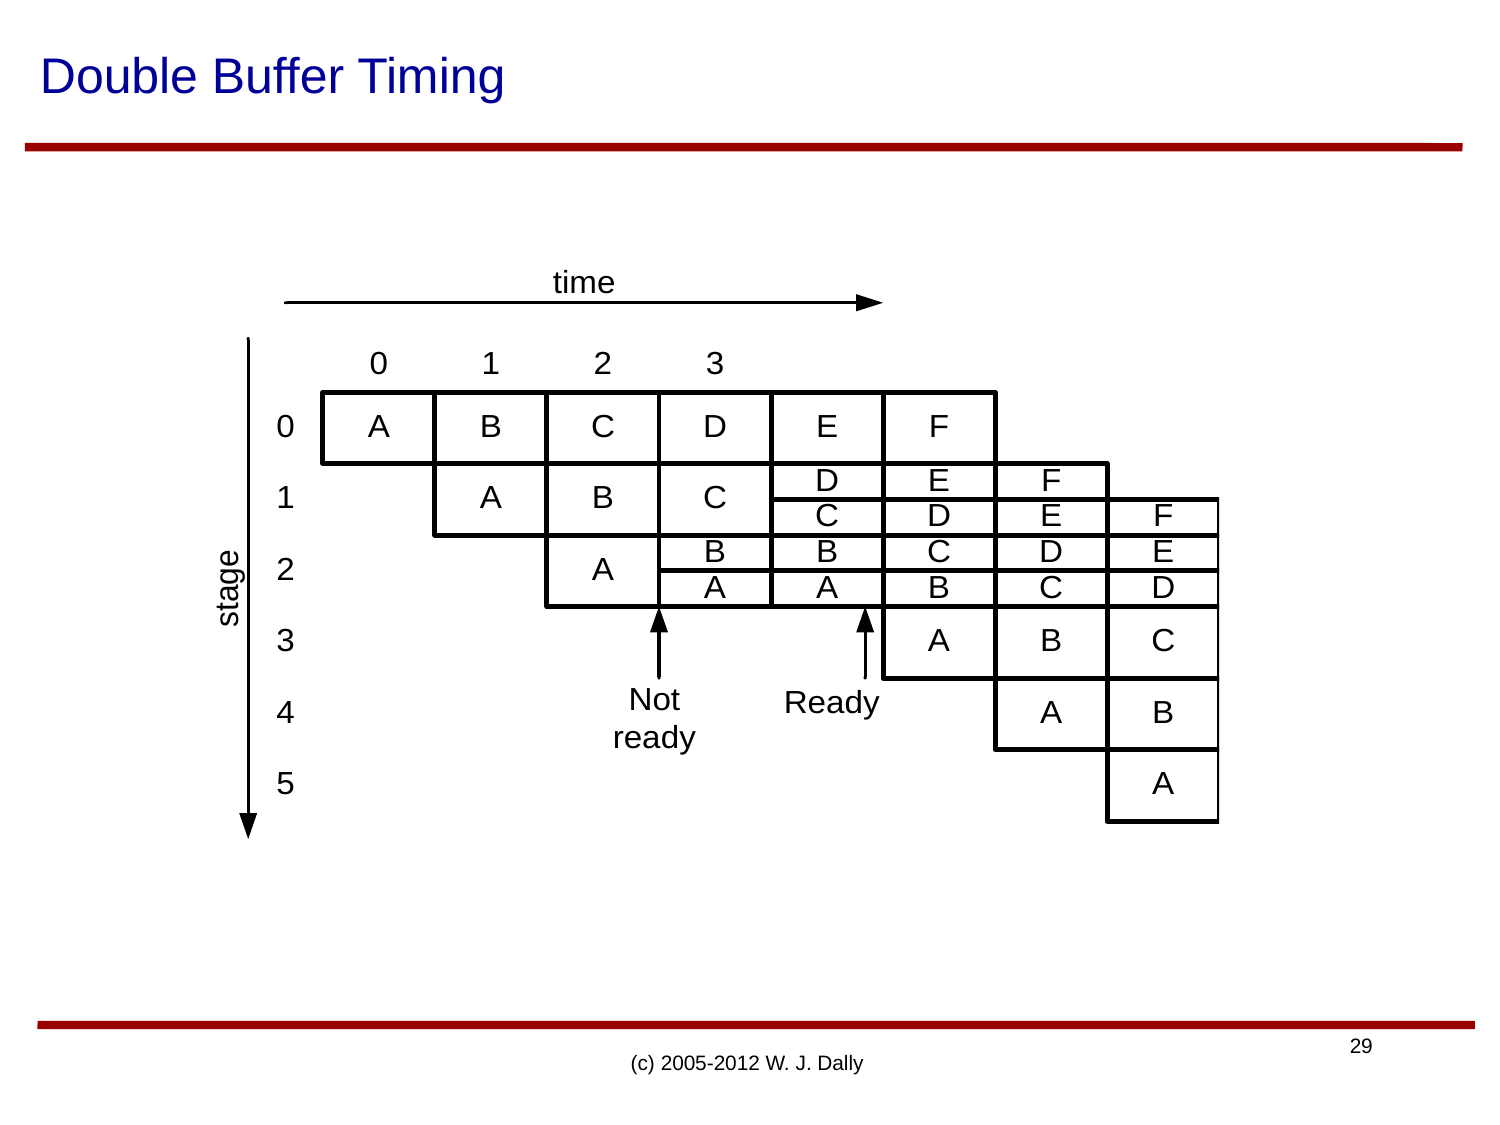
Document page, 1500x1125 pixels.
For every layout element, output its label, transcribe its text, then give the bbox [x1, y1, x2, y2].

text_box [187, 262, 1220, 880]
title Double Buffer Timing [24, 0, 1500, 147]
footer (c) 2005-2012 W. J. Dally [512, 1024, 988, 1101]
